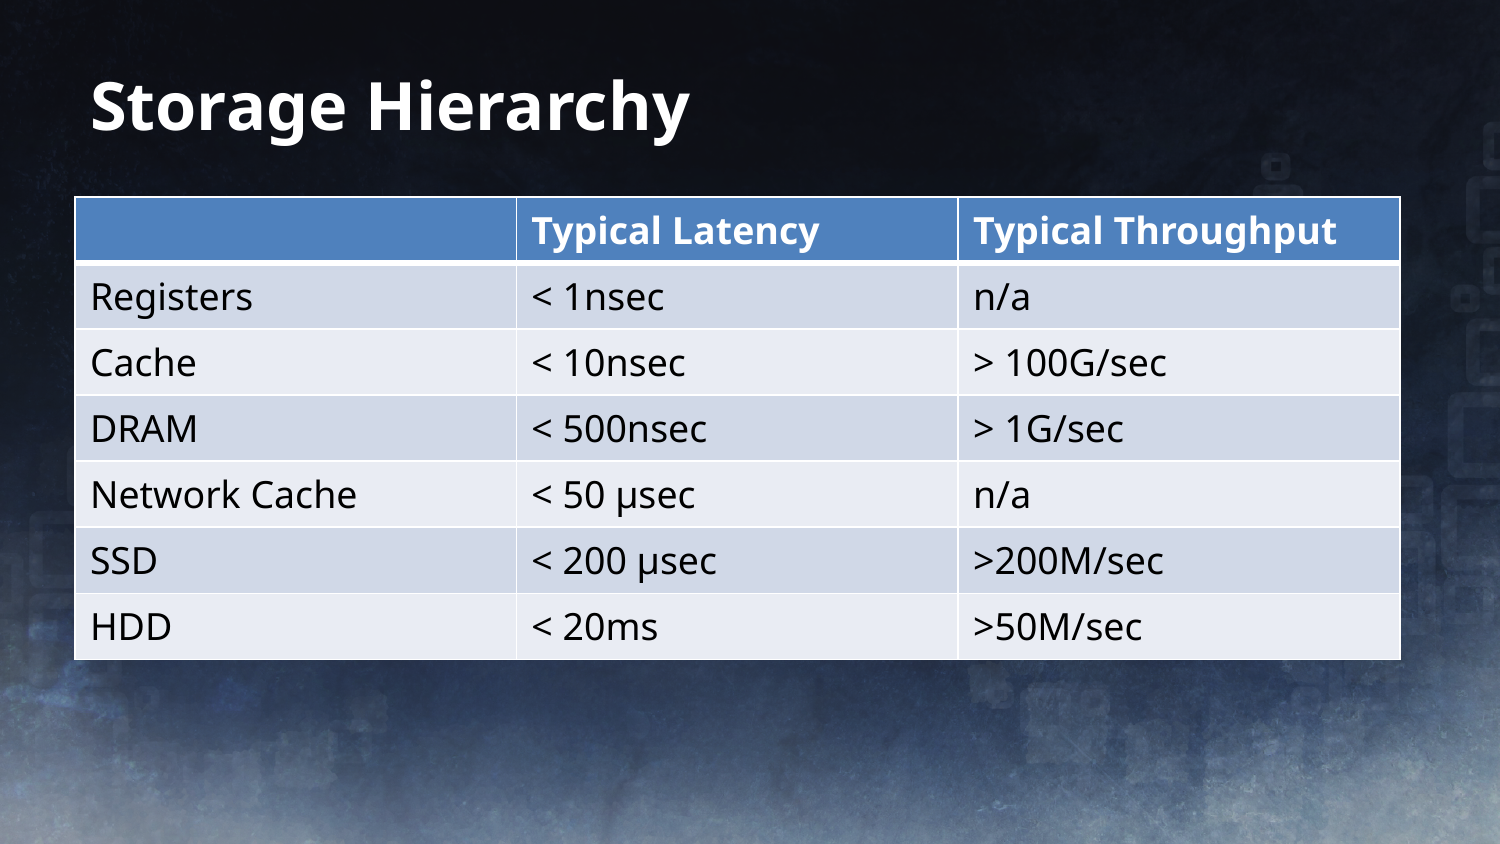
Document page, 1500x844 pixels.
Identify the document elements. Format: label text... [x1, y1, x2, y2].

table_header [76, 198, 516, 260]
table_cell DRAM [76, 396, 516, 460]
table_cell n/a [959, 462, 1399, 526]
table_cell SSD [76, 528, 516, 593]
title Storage Hierarchy [75, 33, 1425, 175]
table_cell HDD [76, 594, 516, 659]
table_header Typical Latency [517, 198, 957, 260]
table_cell Registers [76, 266, 516, 328]
table_cell >50M/sec [959, 594, 1399, 659]
table_cell n/a [959, 266, 1399, 328]
table_cell < 10nsec [517, 330, 957, 394]
table_cell < 200 µsec [517, 528, 957, 593]
table_cell < 1nsec [517, 266, 957, 328]
table_cell < 50 µsec [517, 462, 957, 526]
table_cell Cache [76, 330, 516, 394]
table_cell >200M/sec [959, 528, 1399, 593]
picture [0, 0, 1500, 844]
table_cell > 1G/sec [959, 396, 1399, 460]
table_cell Network Cache [76, 462, 516, 526]
table_cell > 100G/sec [959, 330, 1399, 394]
table_cell < 500nsec [517, 396, 957, 460]
table_header Typical Throughput [959, 198, 1399, 260]
table_cell < 20ms [517, 594, 957, 659]
